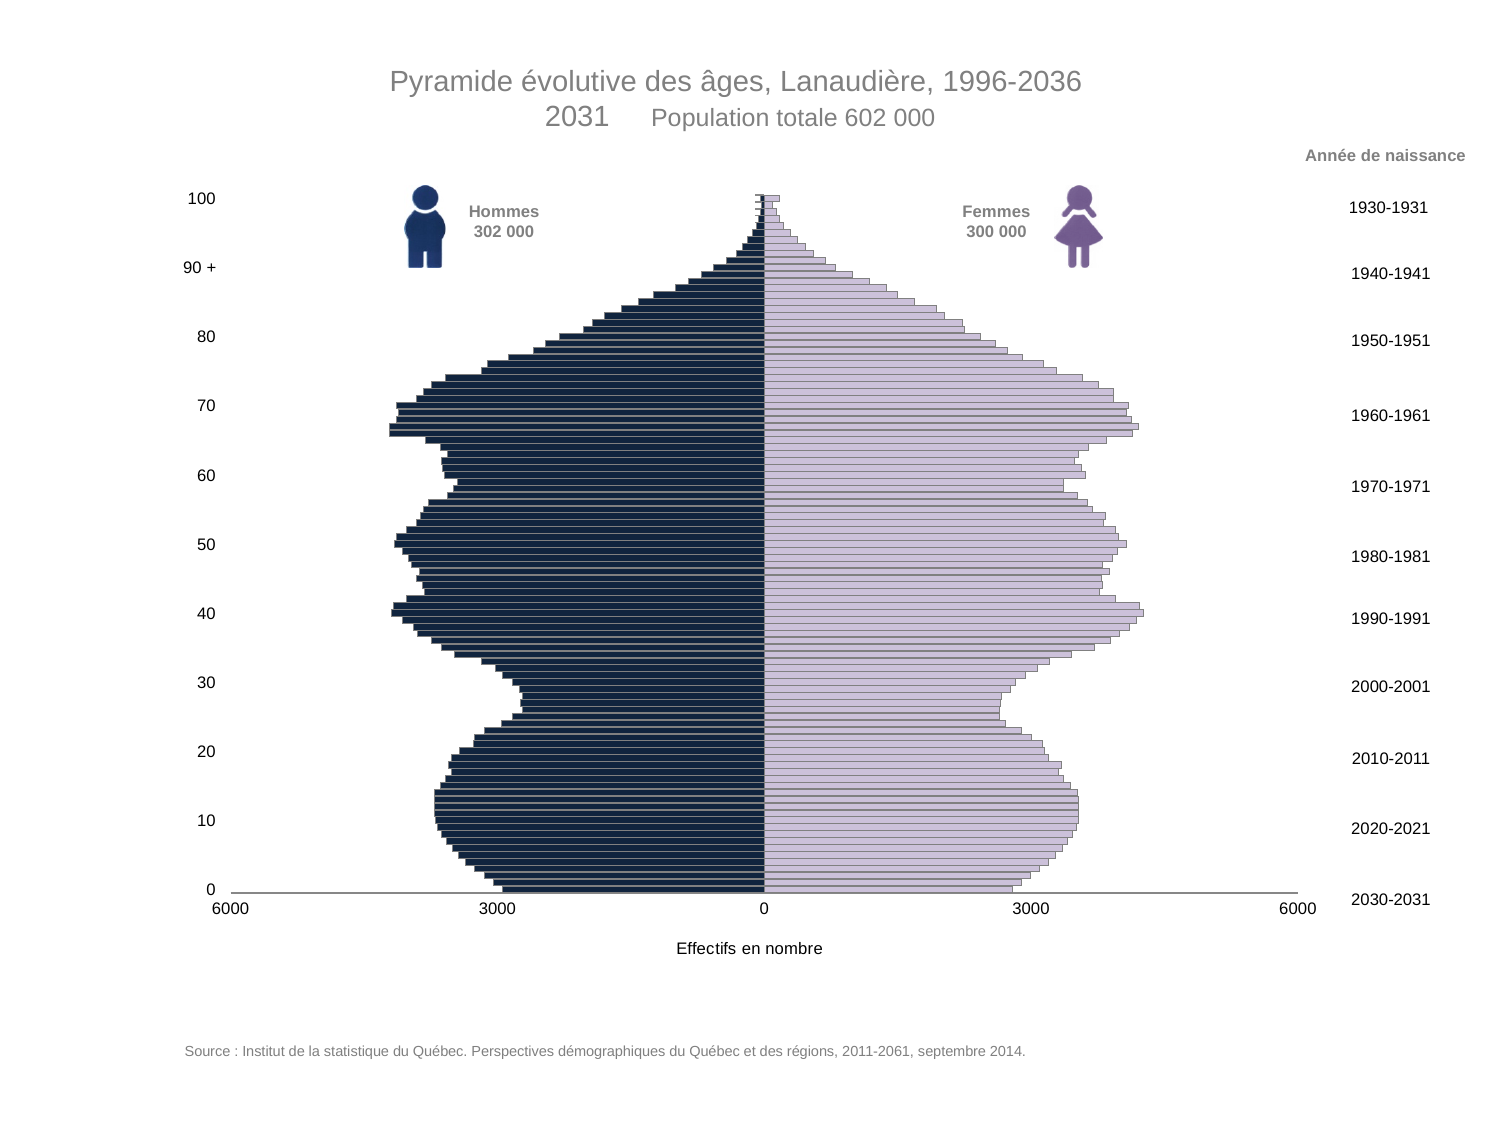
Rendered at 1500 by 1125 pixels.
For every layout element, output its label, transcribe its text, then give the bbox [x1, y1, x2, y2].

text_box Année de naissance [1290, 137, 1481, 172]
text_box Pyramide évolutive des âges, Lanaudière, 1996-2036 2031 Population totale 602 000 [374, 54, 1107, 140]
picture [1053, 184, 1103, 268]
picture [404, 184, 446, 268]
text_box Source : Institut de la statistique du Québec. Perspectives démographiques du Québec et des régions, 2011-2061, septembre 2014. [169, 1034, 1361, 1068]
chart [159, 172, 1341, 988]
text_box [1332, 189, 1448, 917]
